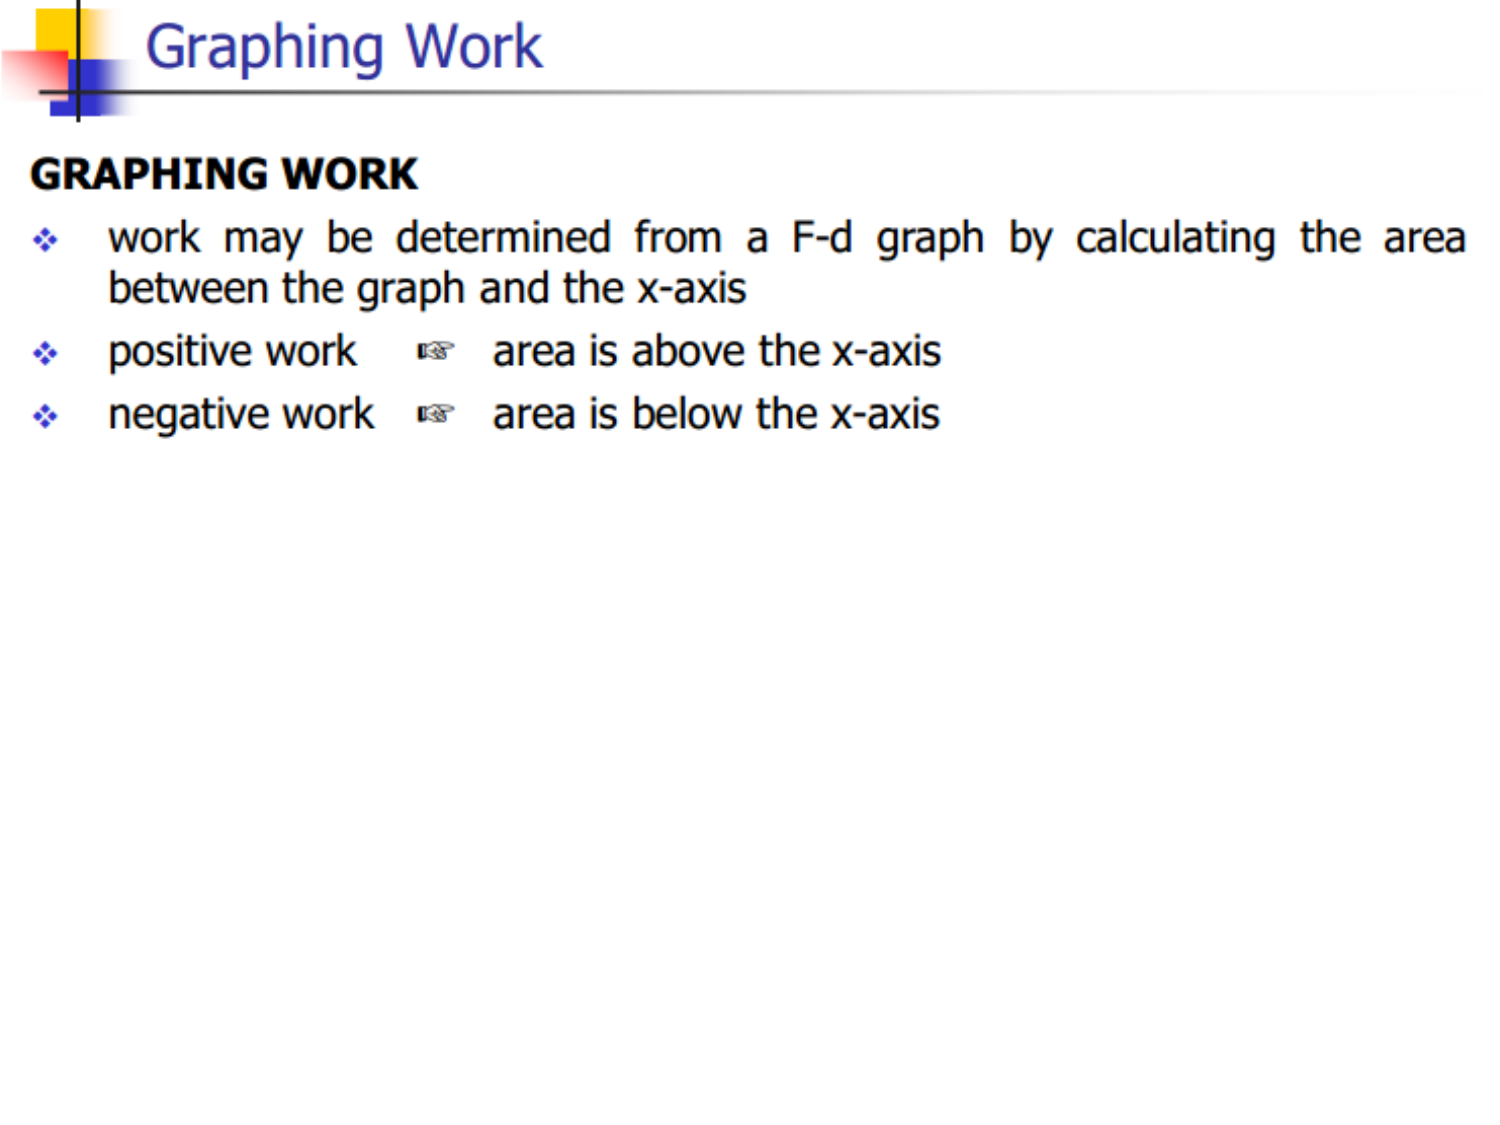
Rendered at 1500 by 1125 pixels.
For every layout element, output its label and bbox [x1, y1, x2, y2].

picture [0, 0, 1500, 504]
